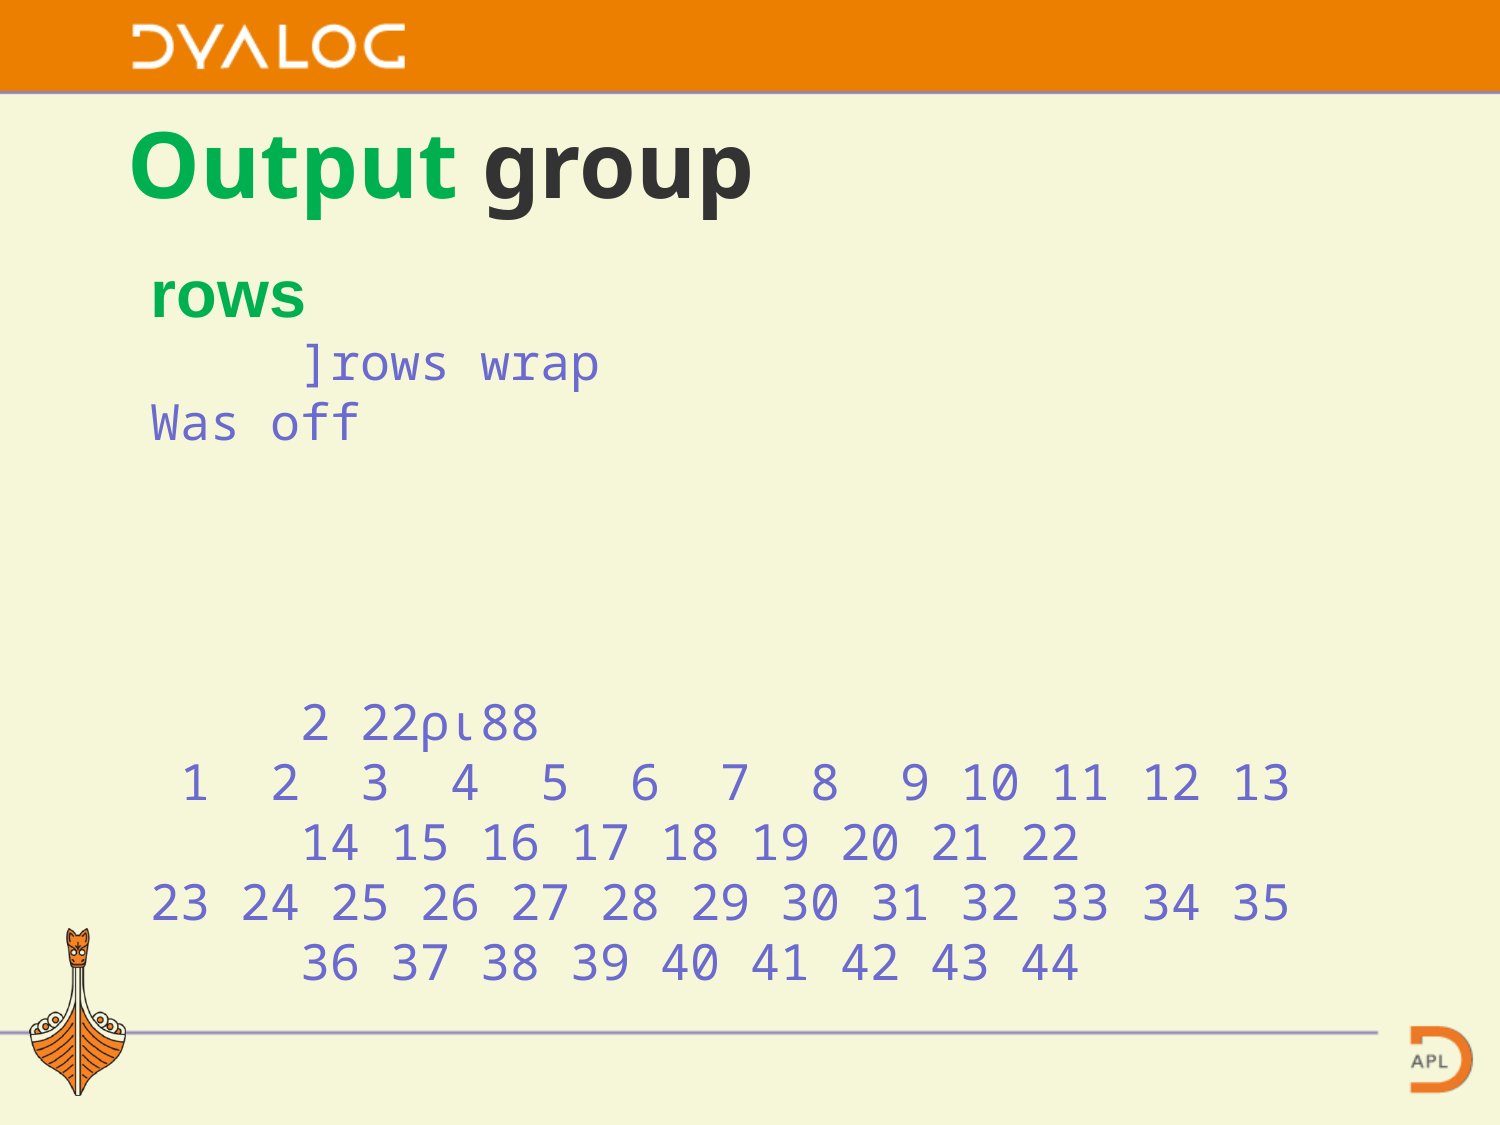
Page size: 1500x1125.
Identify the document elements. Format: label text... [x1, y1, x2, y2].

subtitle rows ]rows wrap Was off 2 22⍴⍳88 1 2 3 4 5 6 7 8 9 10 11 12 13 14 15 16 17 18 19 20 21 22 23 24 25 26 27 28 29 30 31 32 33 34 35 36 37 38 39 40 41 42 43 44 [135, 243, 1341, 925]
picture [0, 0, 1500, 1125]
title Output group [112, 99, 1388, 232]
